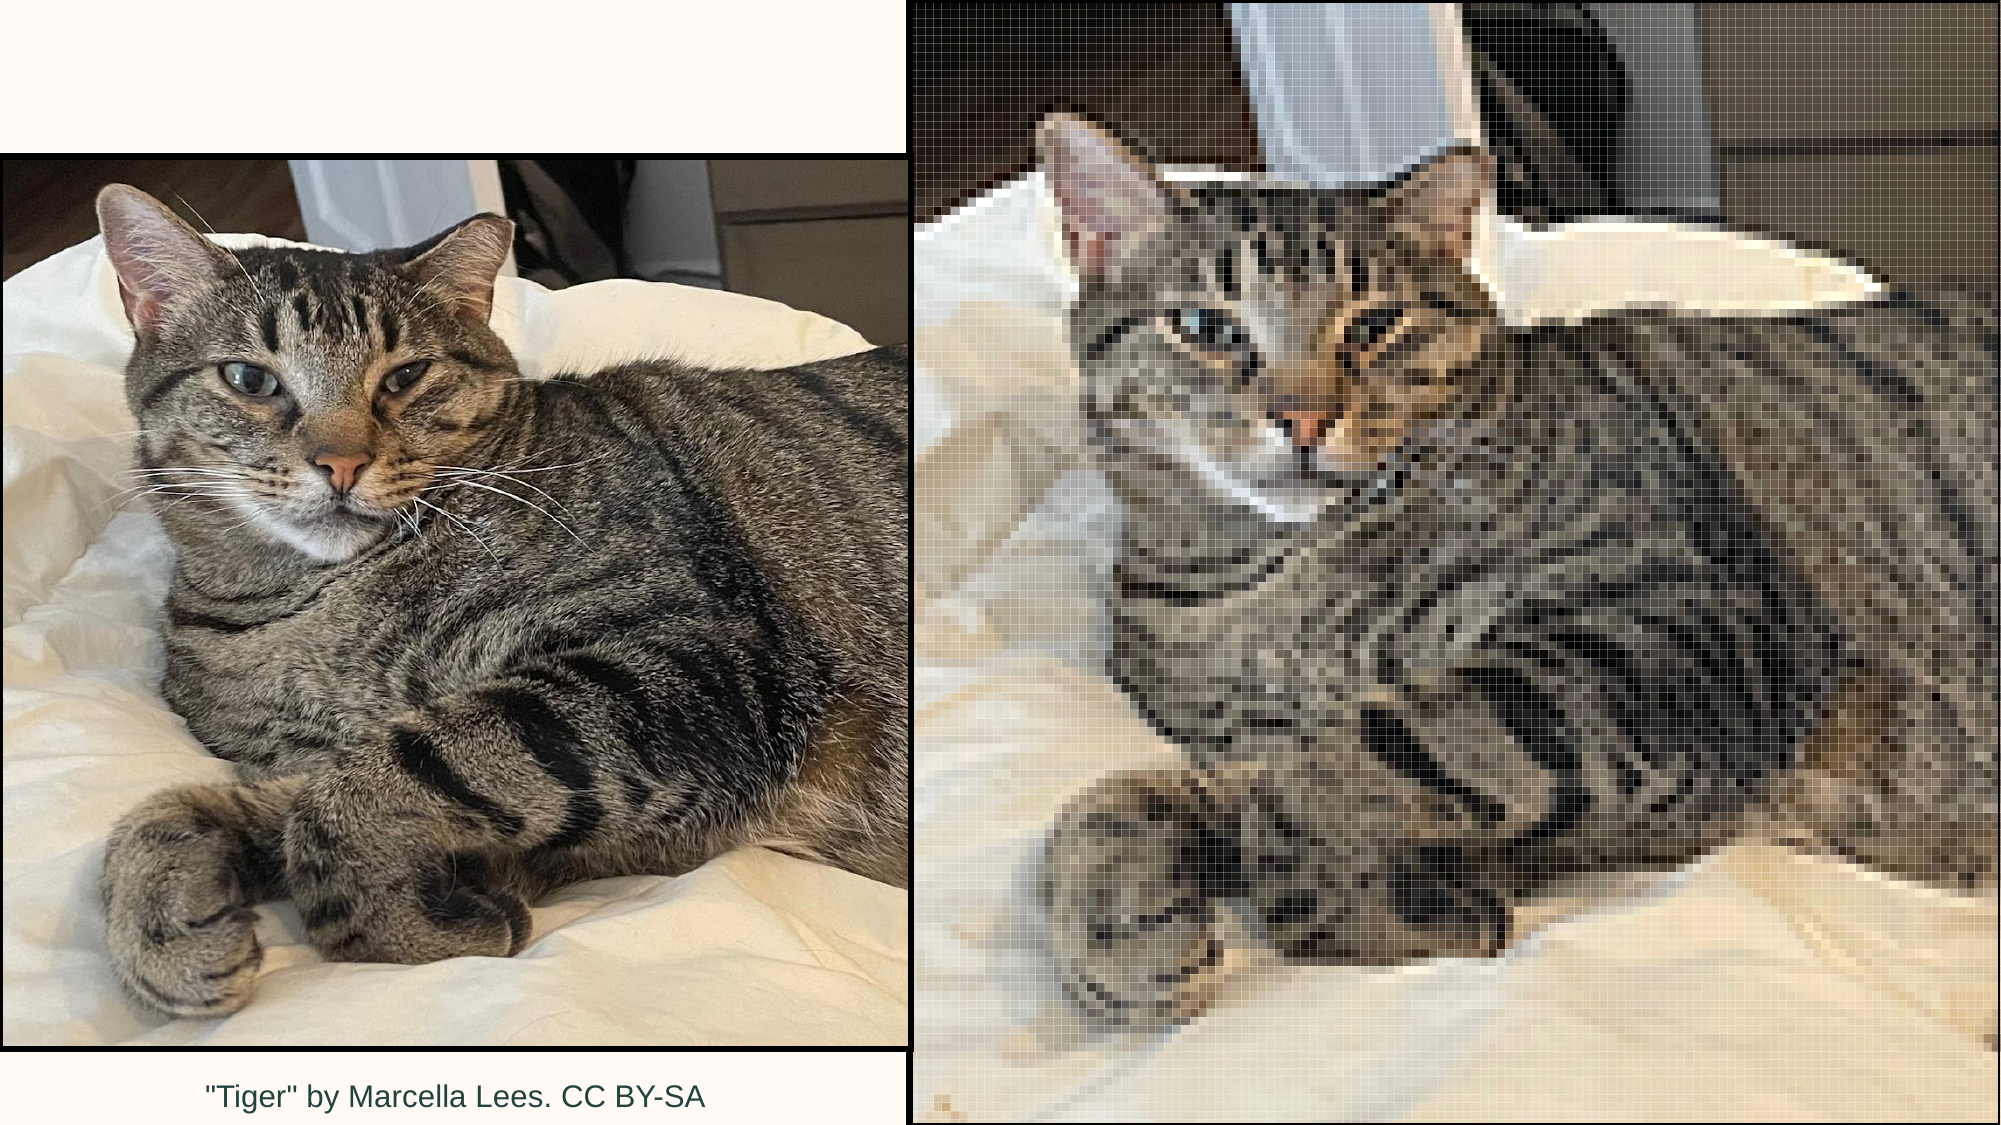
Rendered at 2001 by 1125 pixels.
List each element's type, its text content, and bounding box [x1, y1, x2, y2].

text_box [909, 0, 2000, 1125]
text_box "Tiger" by Marcella Lees. CC BY-SA 4.0 [180, 1061, 729, 1125]
text_box [0, 156, 911, 1049]
